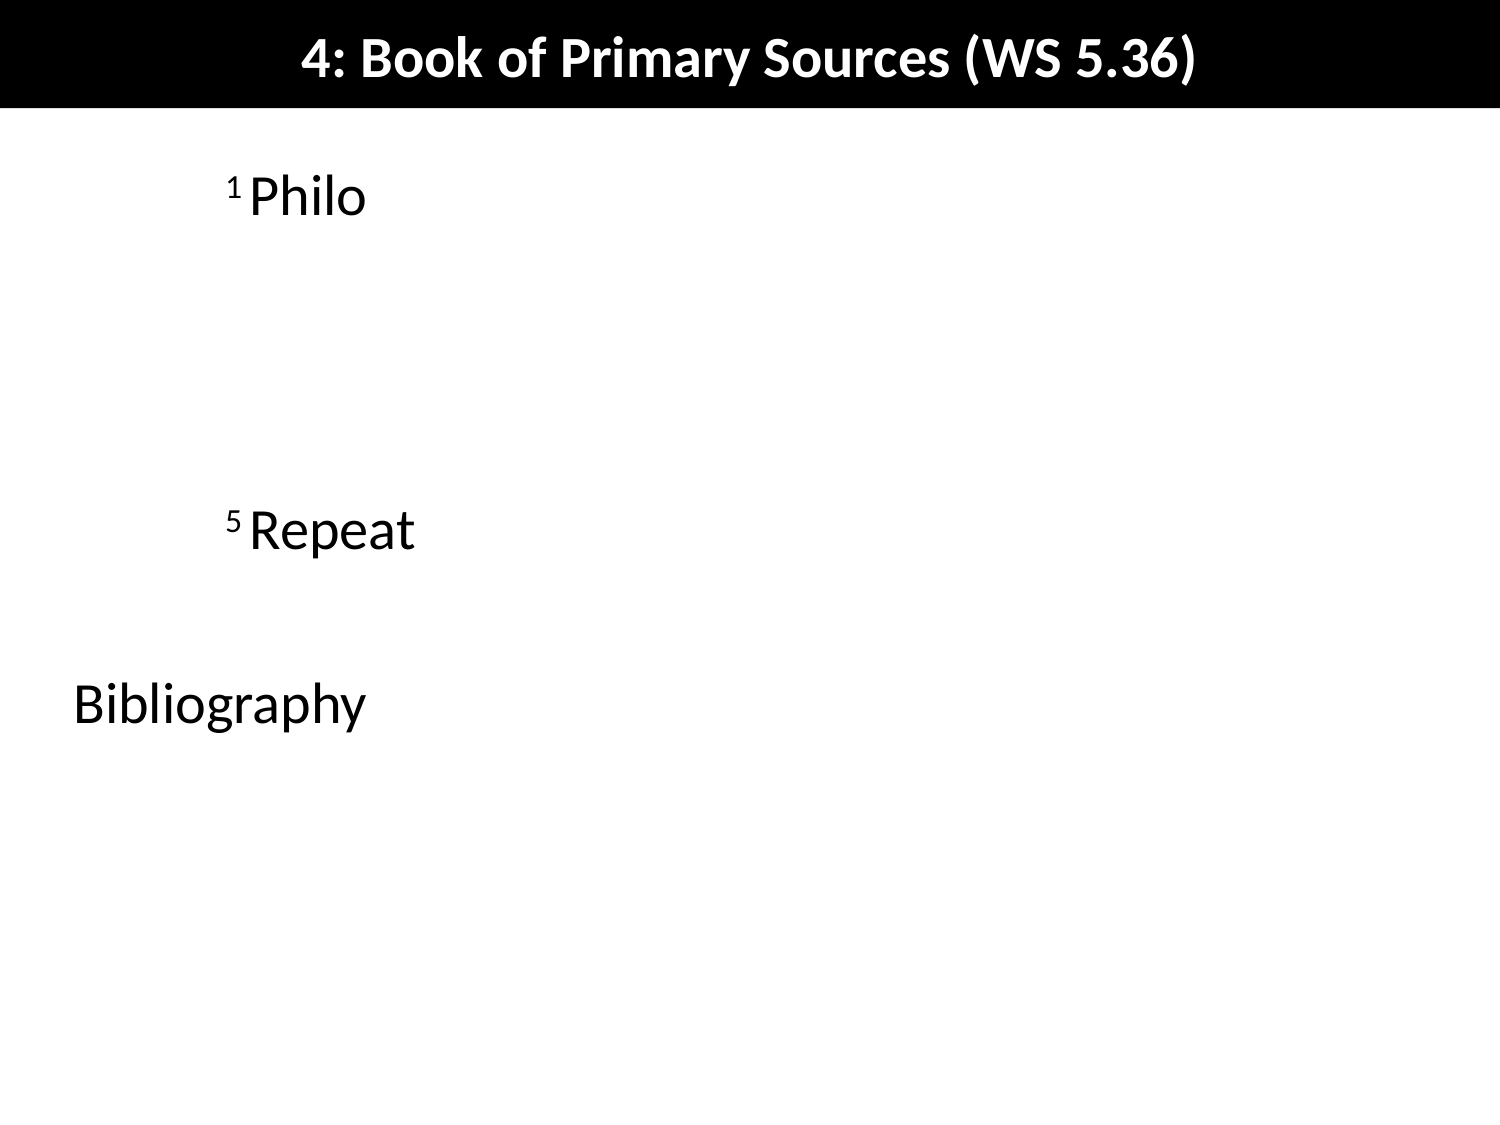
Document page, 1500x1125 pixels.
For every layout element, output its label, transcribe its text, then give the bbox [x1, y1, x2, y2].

text_box Bibliography [58, 658, 1461, 1044]
title 4: Book of Primary Sources (WS 5.36) [0, 0, 1500, 109]
text_box 1 Philo [58, 149, 1461, 465]
text_box 5 Repeat [58, 484, 1461, 627]
